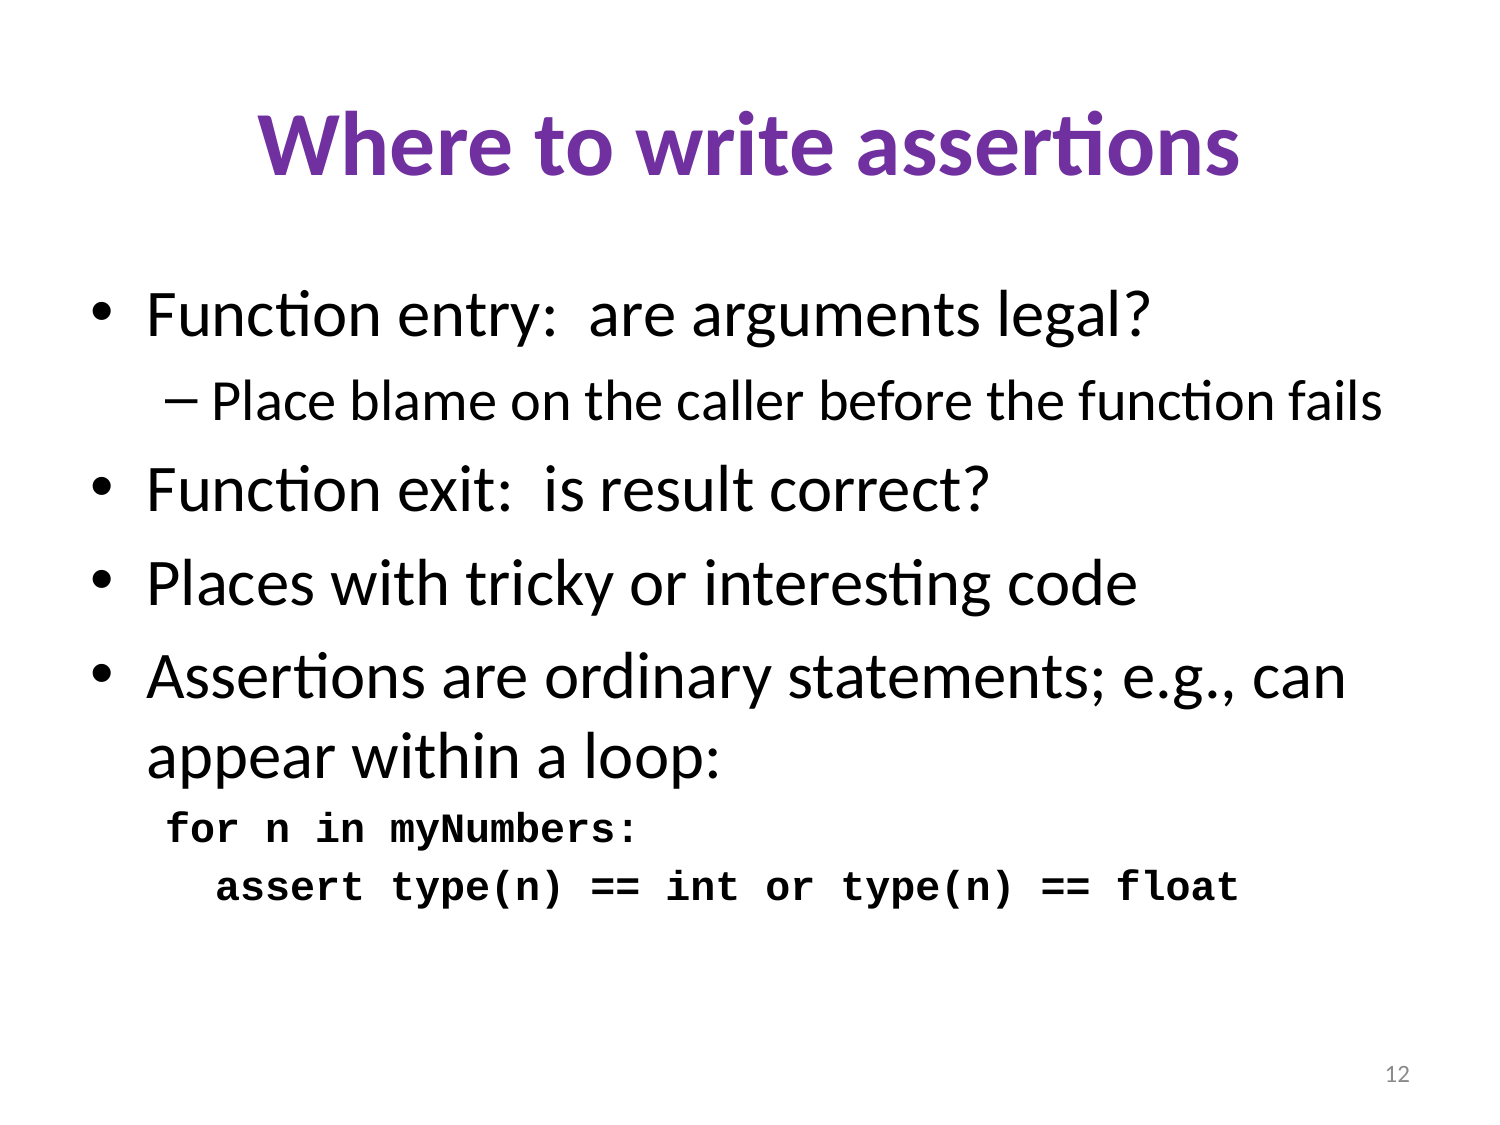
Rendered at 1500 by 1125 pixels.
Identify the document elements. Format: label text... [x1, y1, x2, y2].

title Where to write assertions [75, 45, 1425, 233]
list Function entry: are arguments legal? Place blame on the caller before the function fails Function exit: is result correct? Places with tricky or interesting code Assertions are ordinary statements; e.g., can appear within a loop: for n in myNumbers: assert type(n) == int or type(n) == float [75, 262, 1425, 1005]
slide_number 12 [1074, 1042, 1425, 1103]
